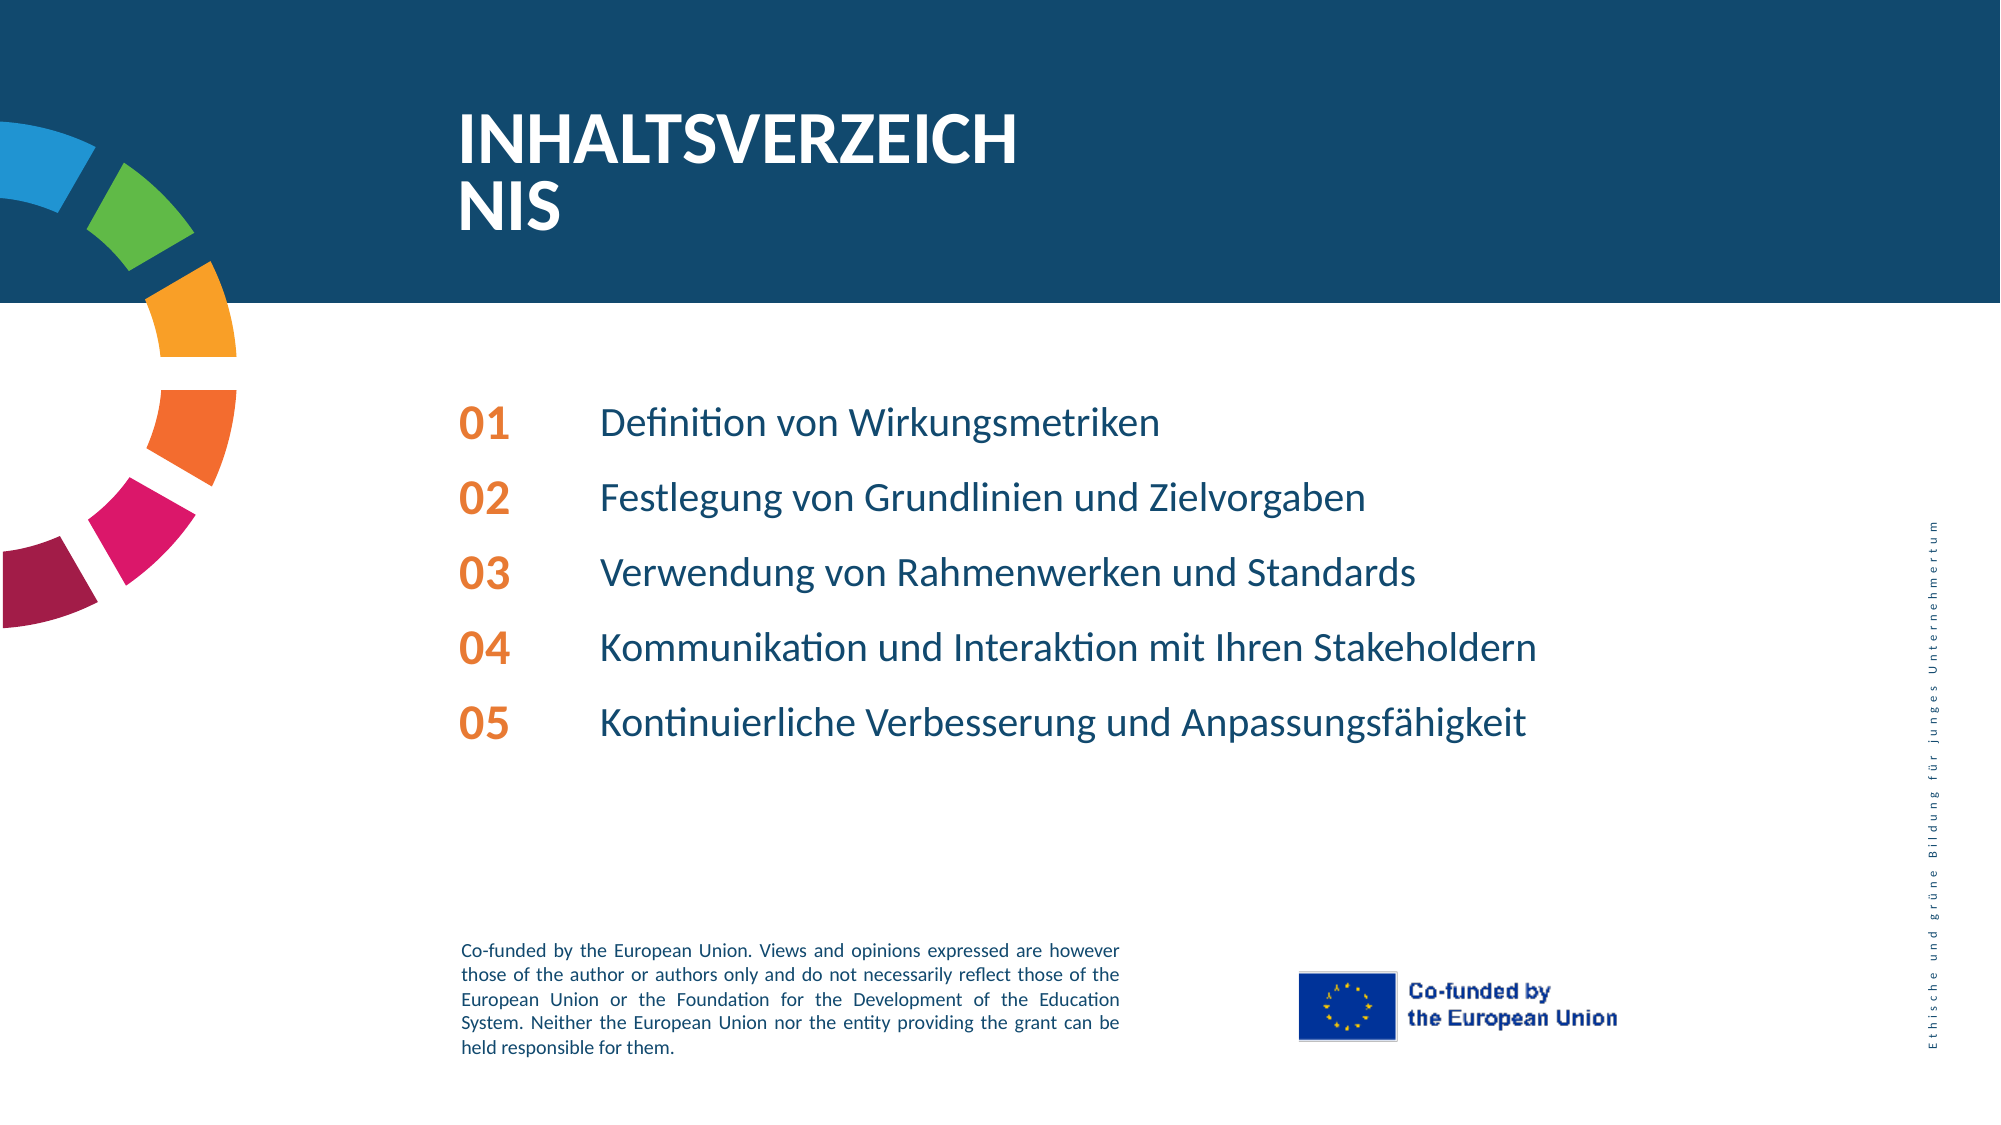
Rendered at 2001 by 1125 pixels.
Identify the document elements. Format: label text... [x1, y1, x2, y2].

list Kontinuierliche Verbesserung und Anpassungsfähigkeit [585, 701, 1691, 739]
list Festlegung von Grundlinien und Zielvorgaben [585, 476, 1738, 513]
list 01 [399, 400, 571, 438]
list 05 [399, 701, 571, 739]
picture [1298, 969, 1626, 1045]
list Definition von Wirkungsmetriken [585, 400, 1569, 438]
list 02 [399, 476, 571, 513]
list Verwendung von Rahmenwerken und Standards [585, 551, 1523, 588]
list 03 [399, 551, 571, 588]
list 04 [399, 626, 571, 664]
list Kommunikation und Interaktion mit Ihren Stakeholdern [585, 626, 1738, 663]
list INHALTSVERZEICHNIS [442, 134, 1048, 223]
